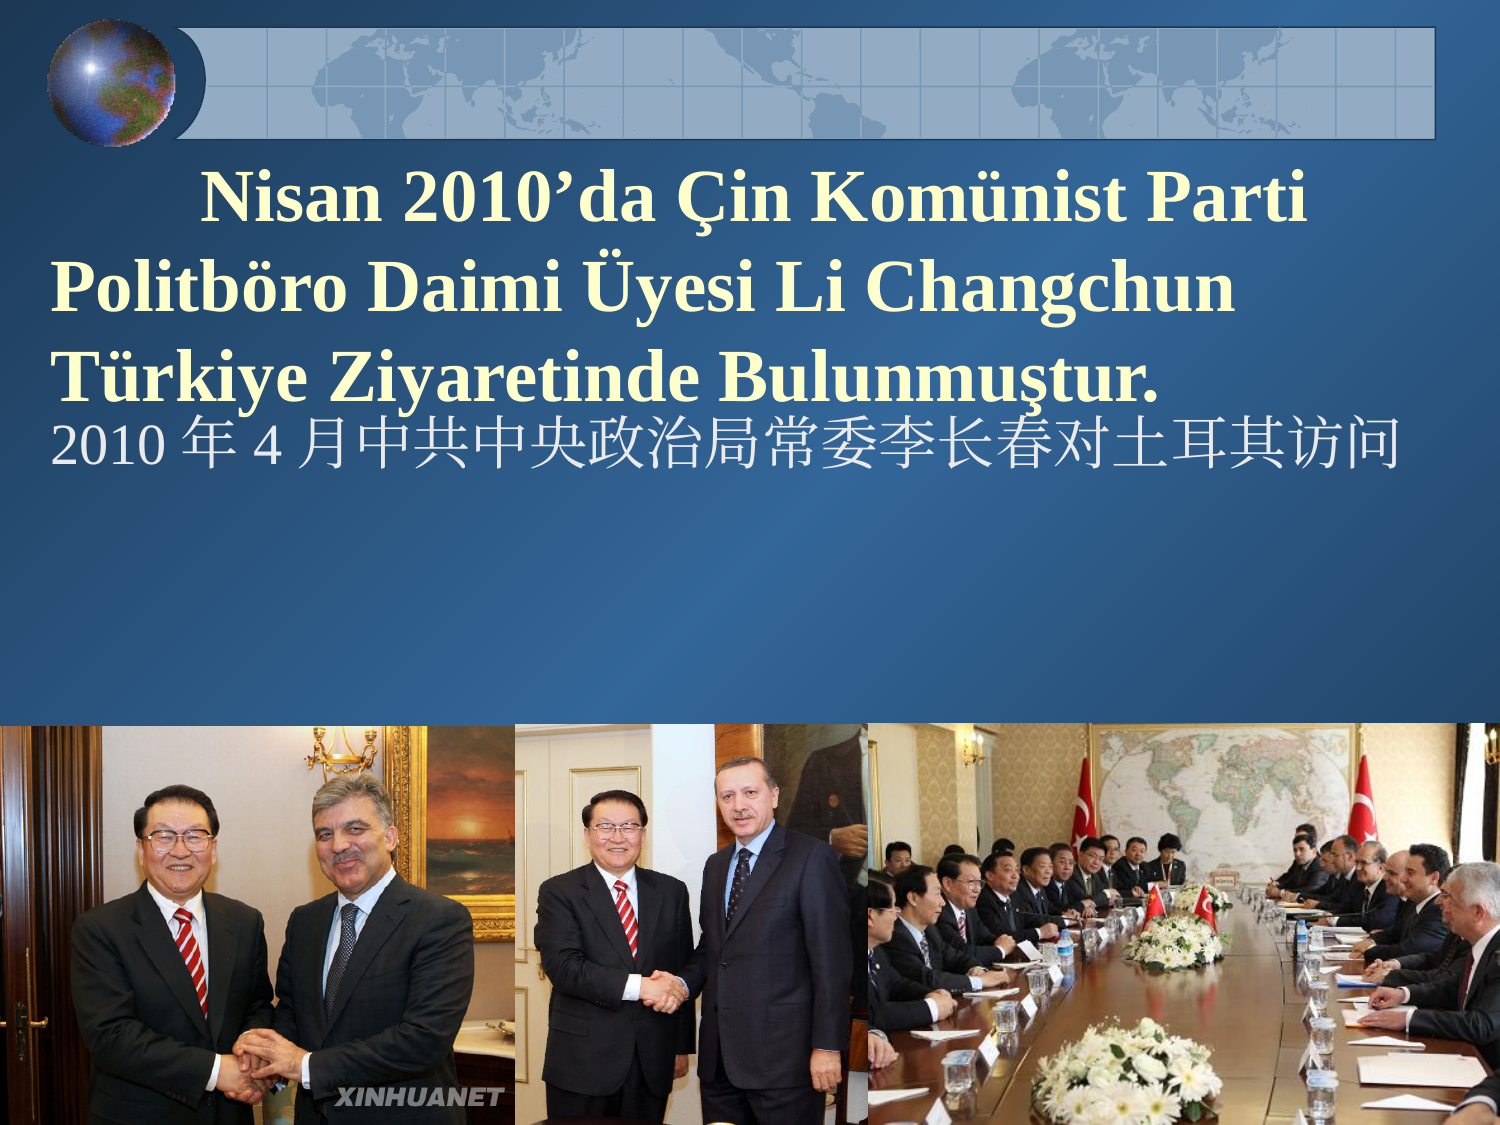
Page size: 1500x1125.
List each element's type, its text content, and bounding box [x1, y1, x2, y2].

title Nisan 2010’da Çin Komünist Parti Politböro Daimi Üyesi Li Changchun Türkiye Ziyaretinde Bulunmuştur. [35, 187, 1460, 375]
picture [0, 723, 1500, 1125]
text_box 2010年4月中共中央政治局常委李长春对土耳其访问 [35, 398, 1454, 484]
picture [42, 14, 190, 151]
